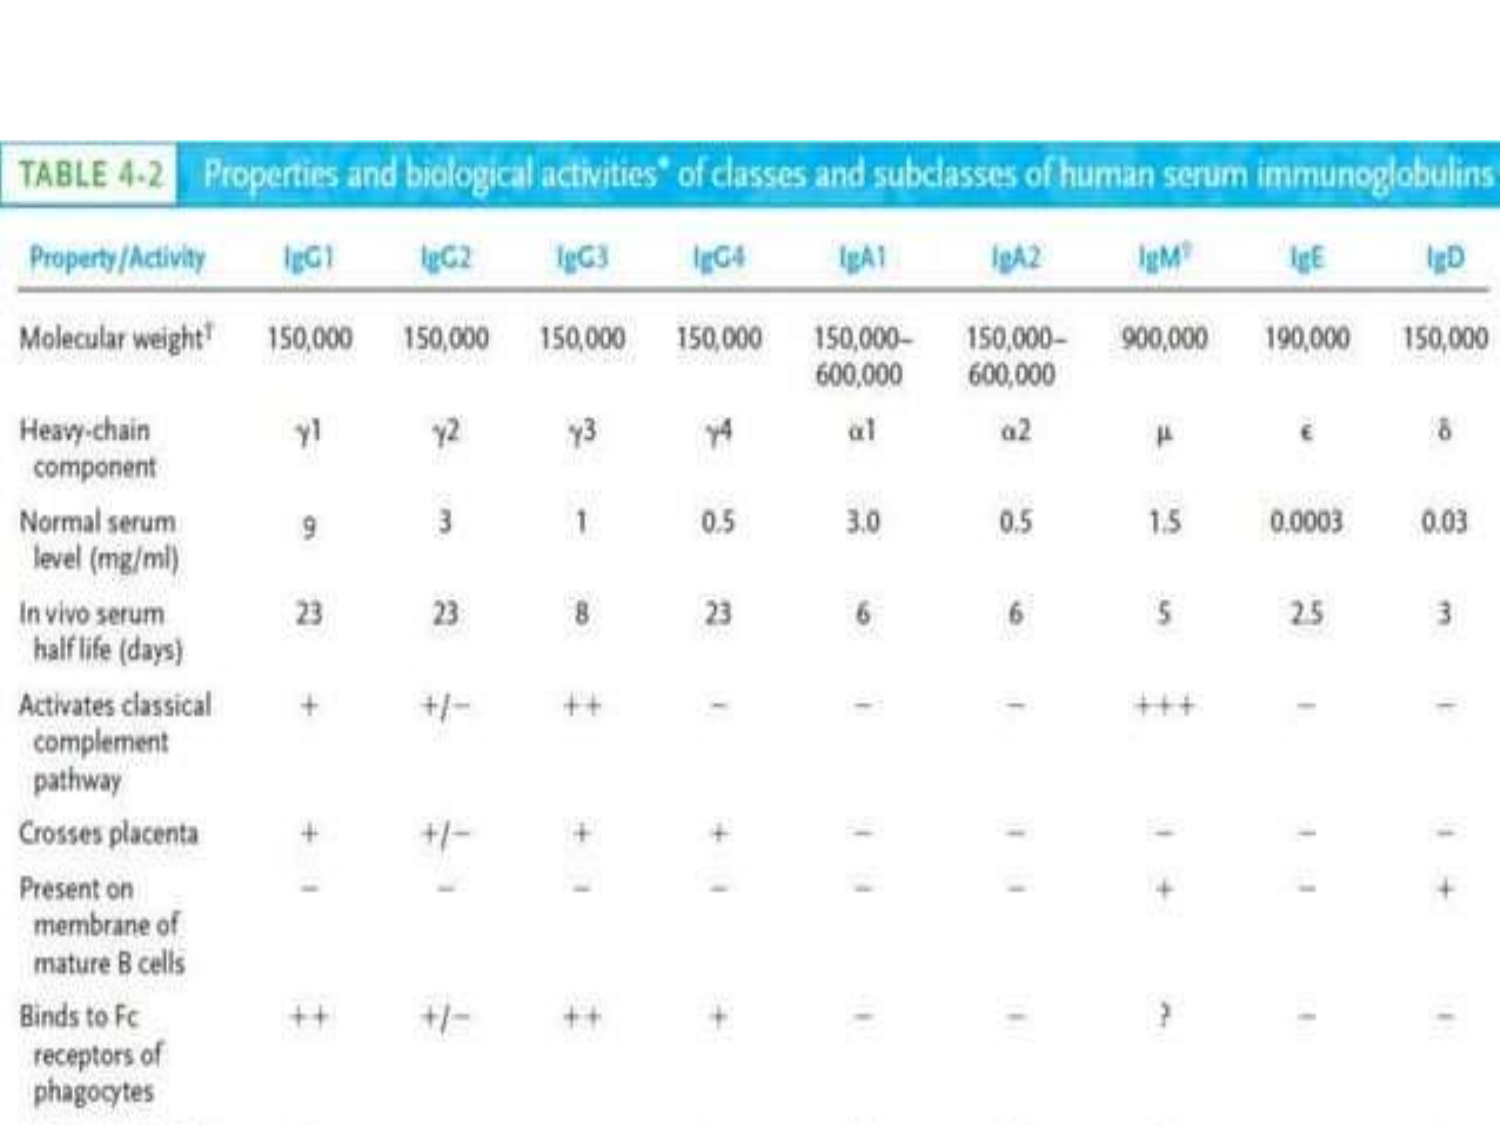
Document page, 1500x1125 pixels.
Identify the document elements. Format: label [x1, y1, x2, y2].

picture [0, 139, 1500, 1125]
